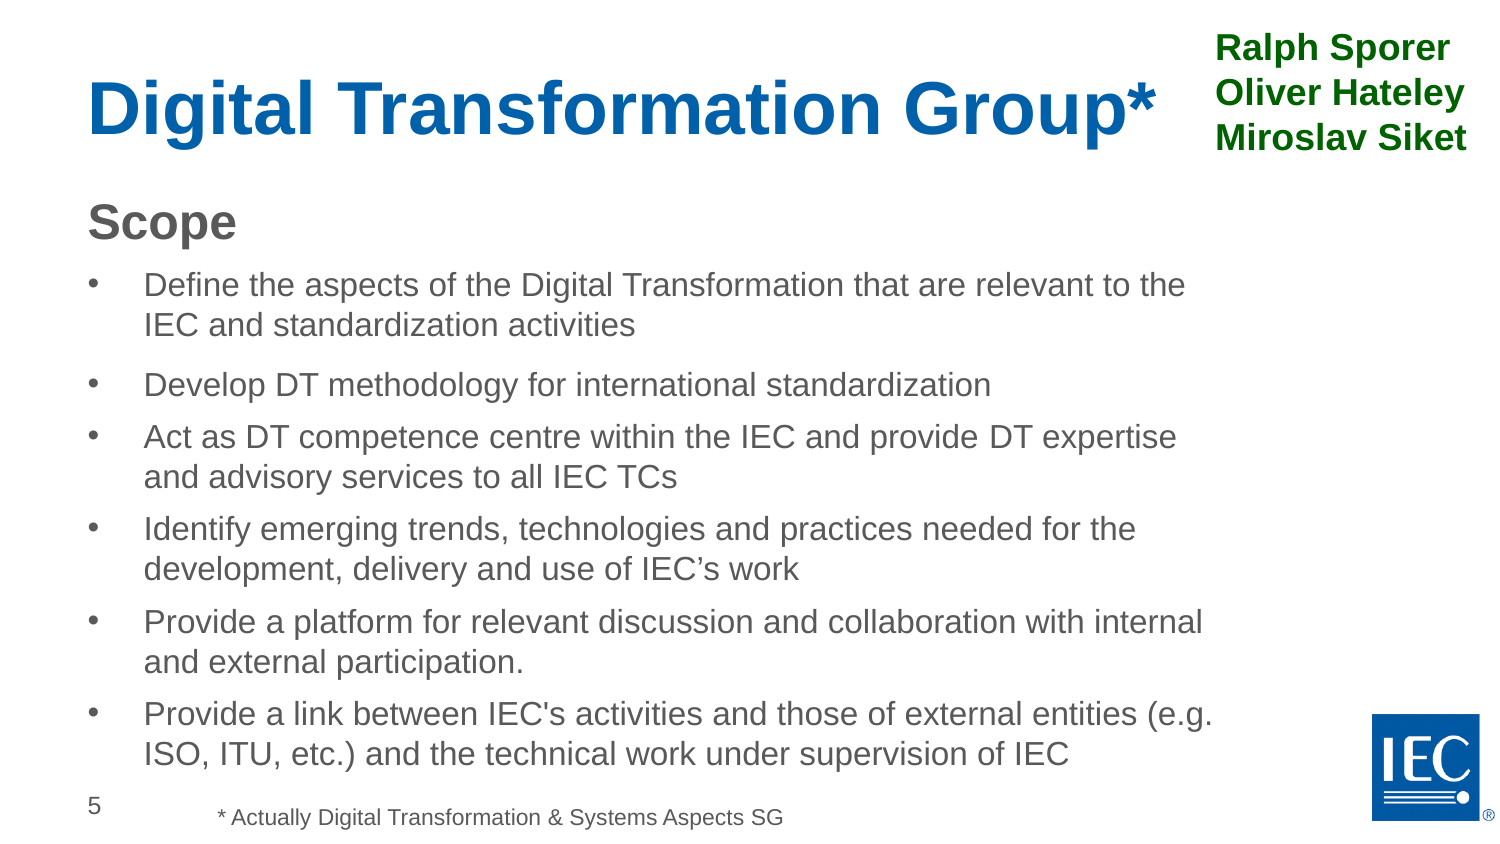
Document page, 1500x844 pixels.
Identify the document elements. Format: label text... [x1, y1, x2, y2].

title Digital Transformation Group* [72, 23, 1431, 187]
text_box Scope Define the aspects of the Digital Transformation that are relevant to the IEC and standardization activities Develop DT methodology for international standardization Act as DT competence centre within the IEC and provide DT expertise and advisory services to all IEC TCs Identify emerging trends, technologies and practices needed for the development, delivery and use of IEC’s work Provide a platform for relevant discussion and collaboration with internal and external participation. Provide a link between IEC's activities and those of external entities (e.g. ISO, ITU, etc.) and the technical work under supervision of IEC [72, 181, 1235, 587]
slide_number 5 [72, 782, 203, 827]
picture [1372, 714, 1495, 821]
text_box Ralph Sporer Oliver Hateley Miroslav Siket [1200, 16, 1483, 166]
text_box * Actually Digital Transformation & Systems Aspects SG [202, 795, 1329, 844]
